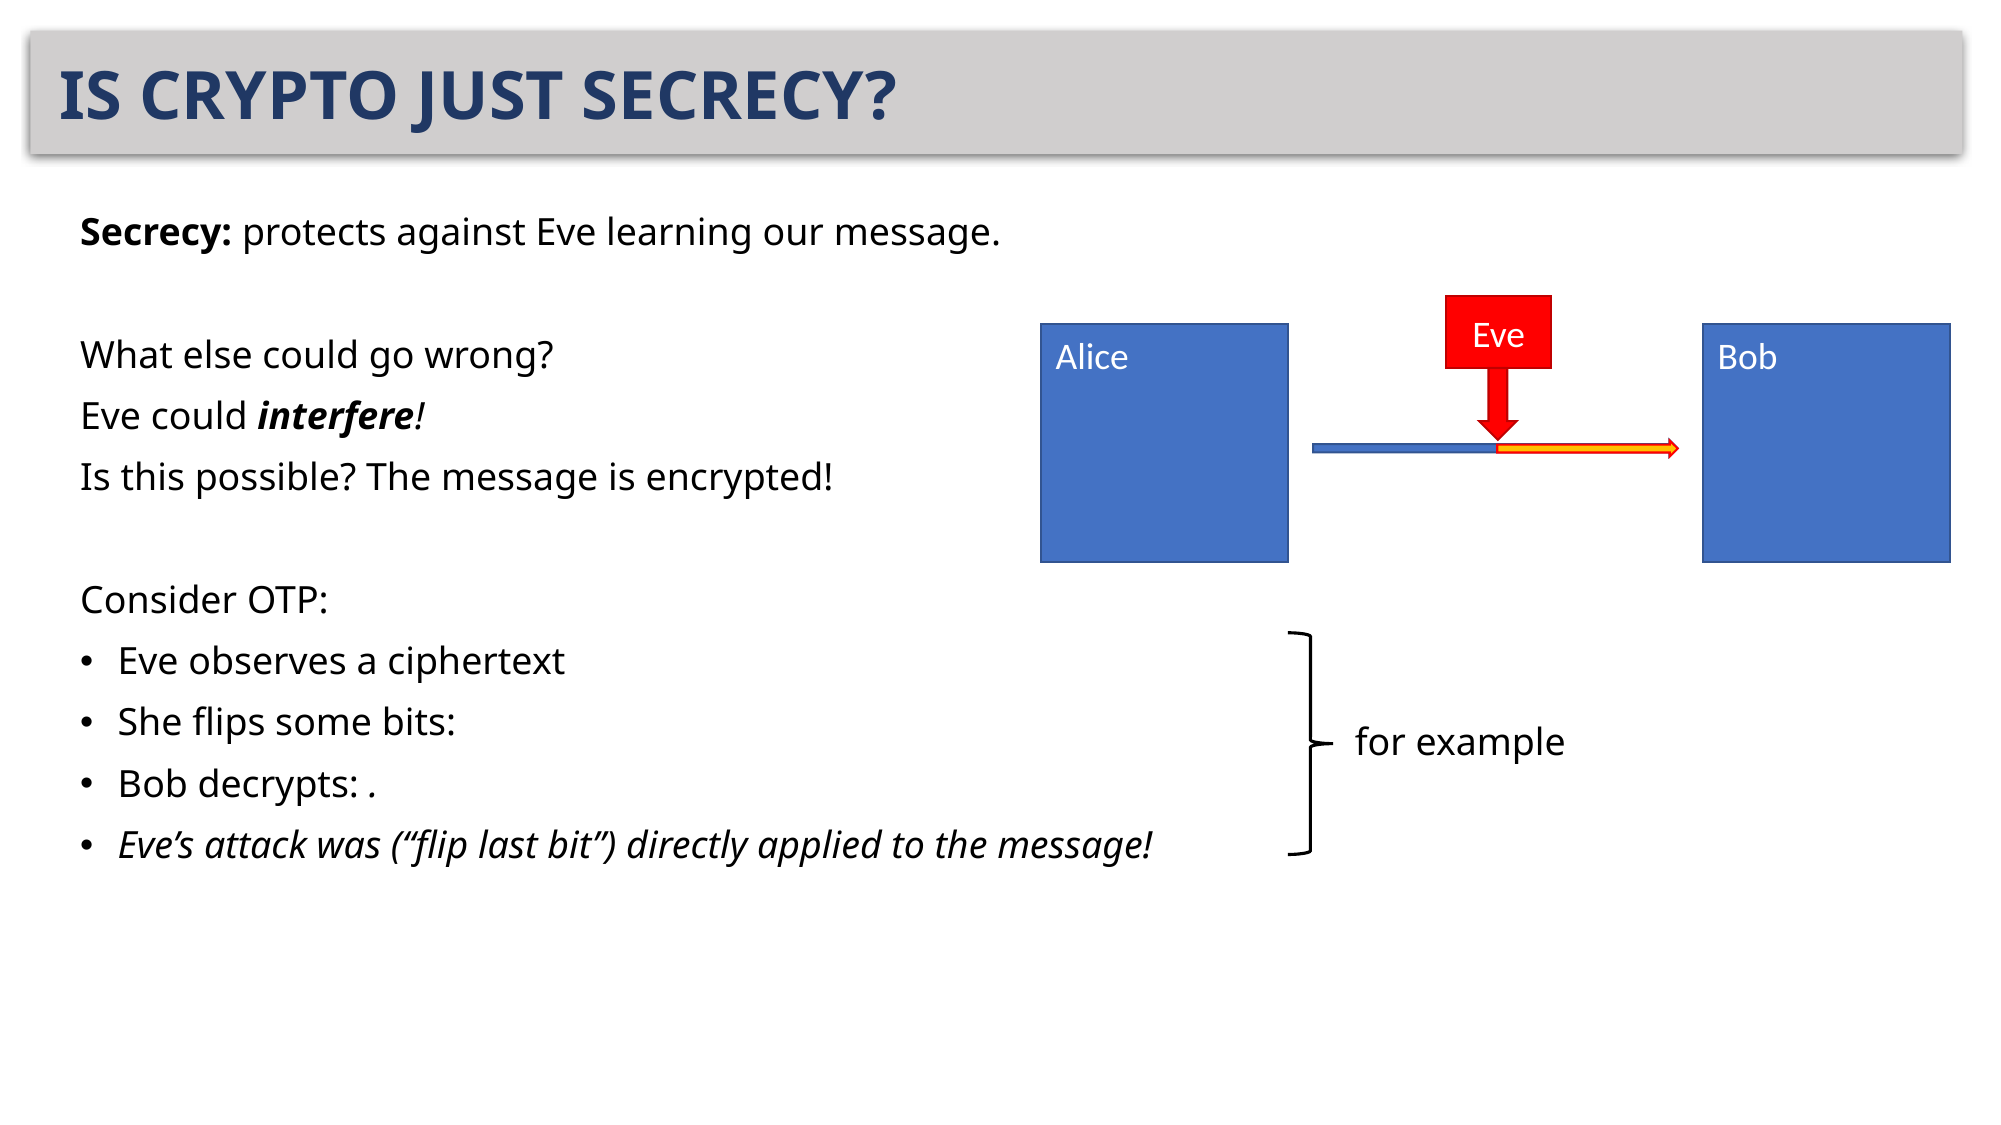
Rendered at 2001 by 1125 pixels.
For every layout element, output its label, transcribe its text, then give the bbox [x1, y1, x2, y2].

text_box for example [1340, 710, 1581, 771]
title IS CRYPTO JUST SECRECY? [44, 41, 1970, 155]
text_box [30, 30, 1963, 155]
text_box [1040, 296, 1950, 563]
text_box [1287, 631, 1334, 857]
